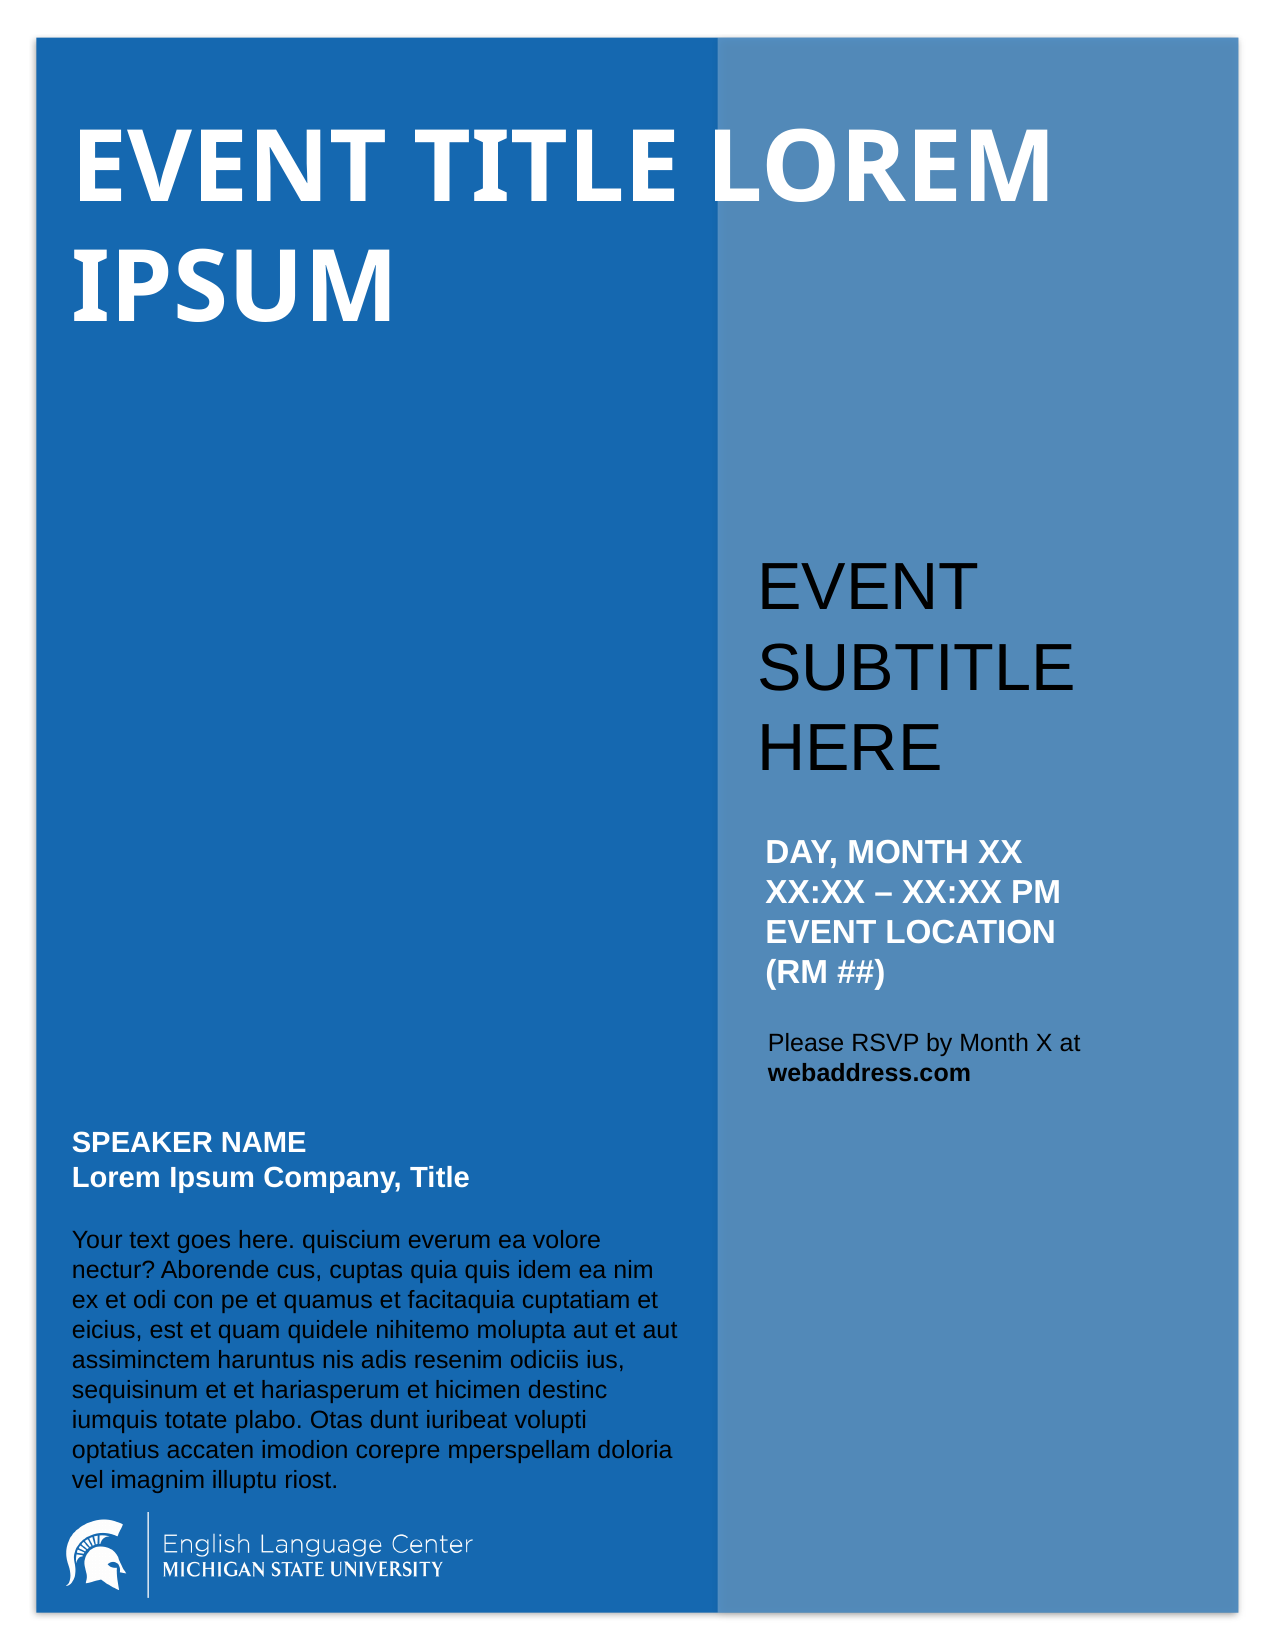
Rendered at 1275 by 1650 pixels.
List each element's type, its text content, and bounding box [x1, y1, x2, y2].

text_box DAY, MONTH XX XX:XX – XX:XX PM EVENT LOCATION (RM ##) [750, 823, 1225, 998]
picture [66, 1511, 473, 1598]
text_box SPEAKER NAME Lorem Ipsum Company, Title Your text goes here. quiscium everum ea volore nectur? Aborende cus, cuptas quia quis idem ea nim ex et odi con pe et quamus et facitaquia cuptatiam et eicius, est et quam quidele nihitemo molupta aut et aut assiminctem haruntus nis adis resenim odiciis ius, sequisinum et et hariasperum et hicimen destinc iumquis totate plabo. Otas dunt iuribeat volupti optatius accaten imodion corepre mperspellam doloria vel imagnim illuptu riost. [57, 1116, 695, 1501]
text_box [717, 37, 1239, 1613]
text_box Please RSVP by Month X at webaddress.com [753, 1018, 1194, 1094]
text_box EVENT TITLE LOREM IPSUM [722, 94, 1194, 349]
text_box [36, 1104, 711, 1613]
text_box EVENT SUBTITLE HERE [742, 535, 1217, 791]
picture [36, 37, 718, 1097]
